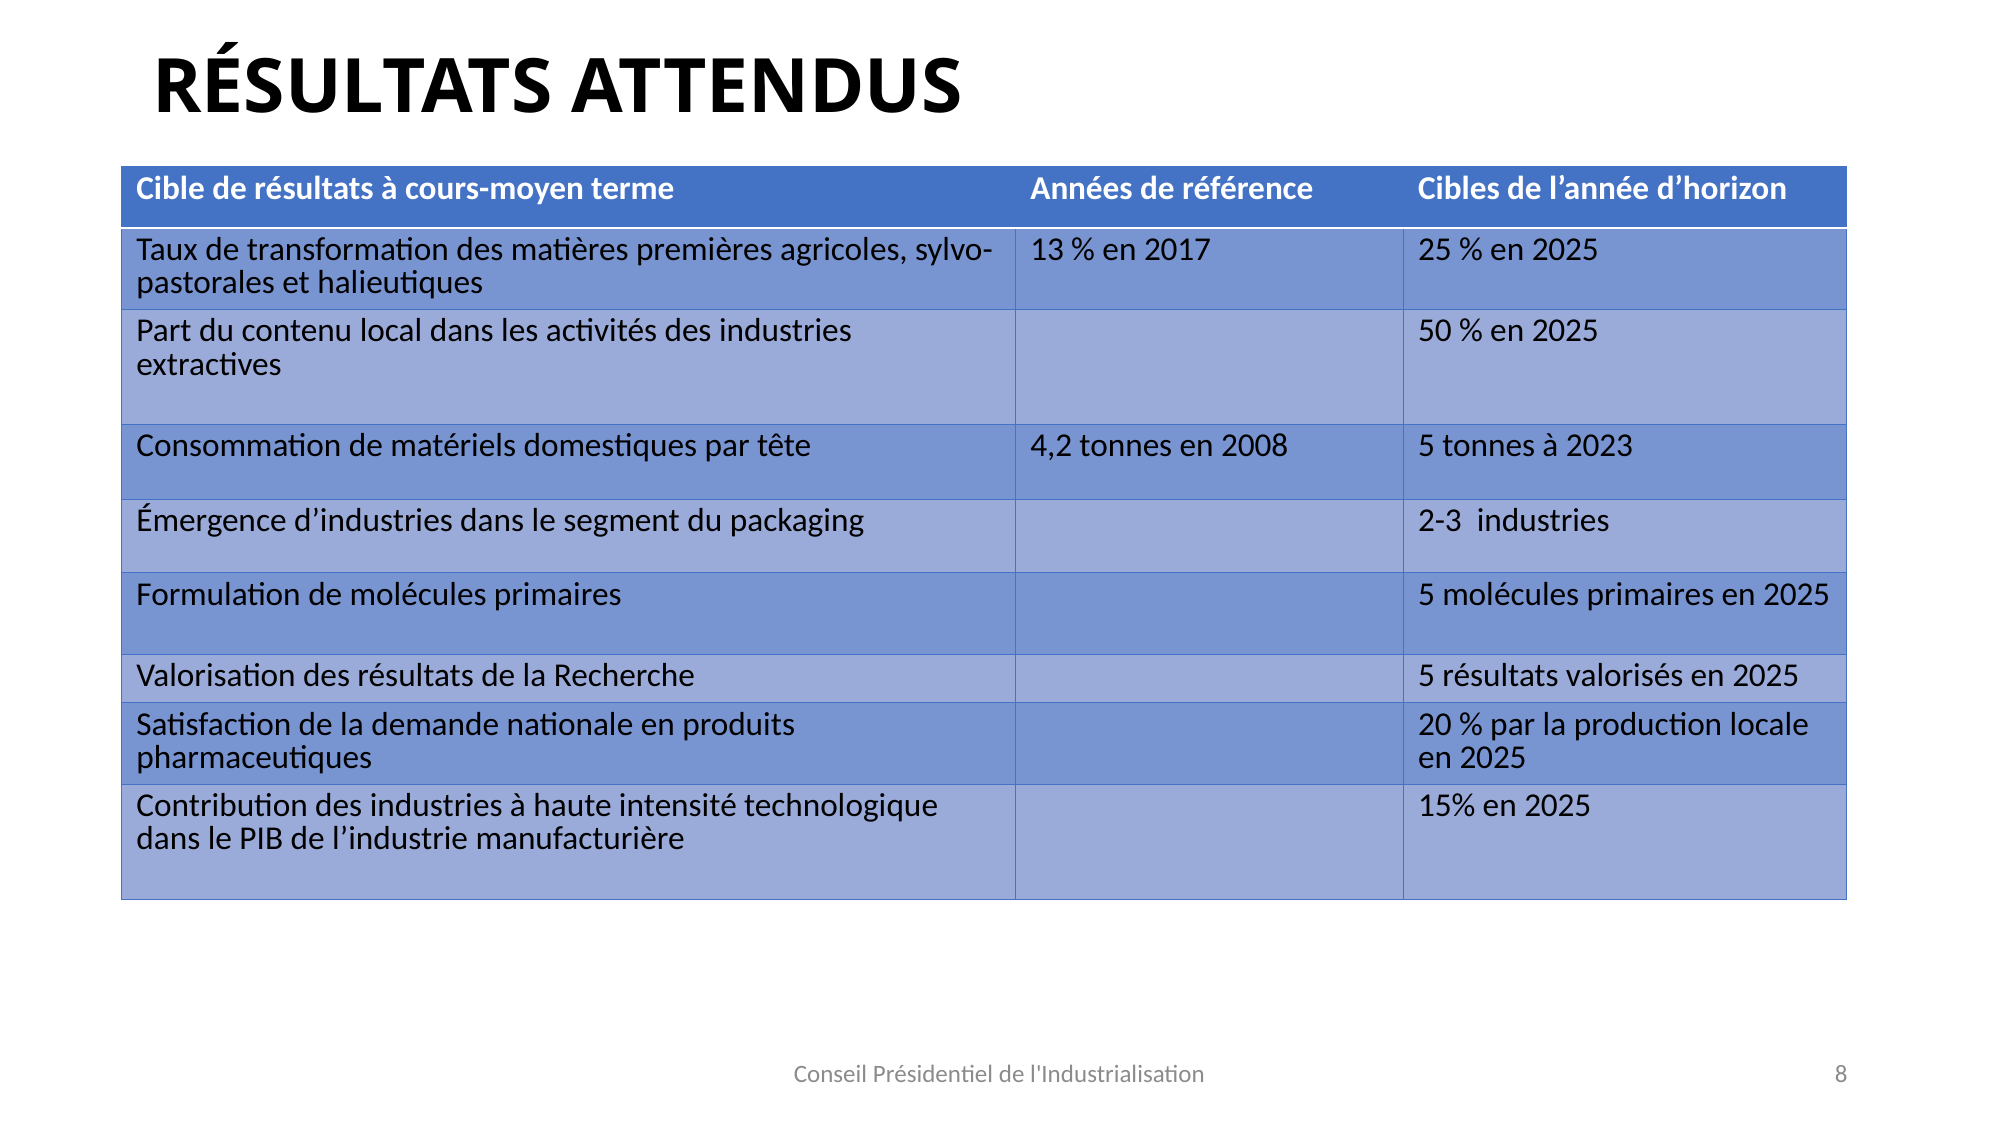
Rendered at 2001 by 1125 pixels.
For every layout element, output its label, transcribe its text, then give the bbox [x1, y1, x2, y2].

table_cell Valorisation des résultats de la Recherche [122, 655, 1015, 702]
footer Conseil Présidentiel de l'Industrialisation [662, 1042, 1338, 1103]
table_cell 13 % en 2017 [1016, 229, 1403, 309]
table_cell [1016, 500, 1403, 572]
table_cell Consommation de matériels domestiques par tête [122, 425, 1015, 499]
table_cell 5 tonnes à 2023 [1404, 425, 1846, 499]
table_cell Part du contenu local dans les activités des industries extractives [122, 310, 1015, 424]
table_cell 25 % en 2025 [1404, 229, 1846, 309]
table_header Cibles de l’année d’horizon [1404, 167, 1846, 227]
table_cell [1016, 310, 1403, 424]
table_cell Contribution des industries à haute intensité technologique dans le PIB de l’industrie manufacturière [122, 785, 1015, 899]
table_cell 5 résultats valorisés en 2025 [1404, 655, 1846, 702]
slide_number 8 [1412, 1042, 1863, 1103]
table_cell 4,2 tonnes en 2008 [1016, 425, 1403, 499]
table_cell [1016, 785, 1403, 899]
table_cell 2-3 industries [1404, 500, 1846, 572]
table_cell Formulation de molécules primaires [122, 573, 1015, 654]
table_cell 5 molécules primaires en 2025 [1404, 573, 1846, 654]
table_cell 15% en 2025 [1404, 785, 1846, 899]
table_header Cible de résultats à cours-moyen terme [122, 167, 1015, 227]
table_cell [1016, 655, 1403, 702]
table_cell Taux de transformation des matières premières agricoles, sylvo-pastorales et halieutiques [122, 229, 1015, 309]
table_header Années de référence [1016, 167, 1403, 227]
table_cell [1016, 703, 1403, 784]
table_cell 50 % en 2025 [1404, 310, 1846, 424]
table_cell [1016, 573, 1403, 654]
table_cell 20 % par la production locale en 2025 [1404, 703, 1846, 784]
title Résultats attendus [137, 57, 1863, 208]
table_cell Satisfaction de la demande nationale en produits pharmaceutiques [122, 703, 1015, 784]
table_cell Émergence d’industries dans le segment du packaging [122, 500, 1015, 572]
